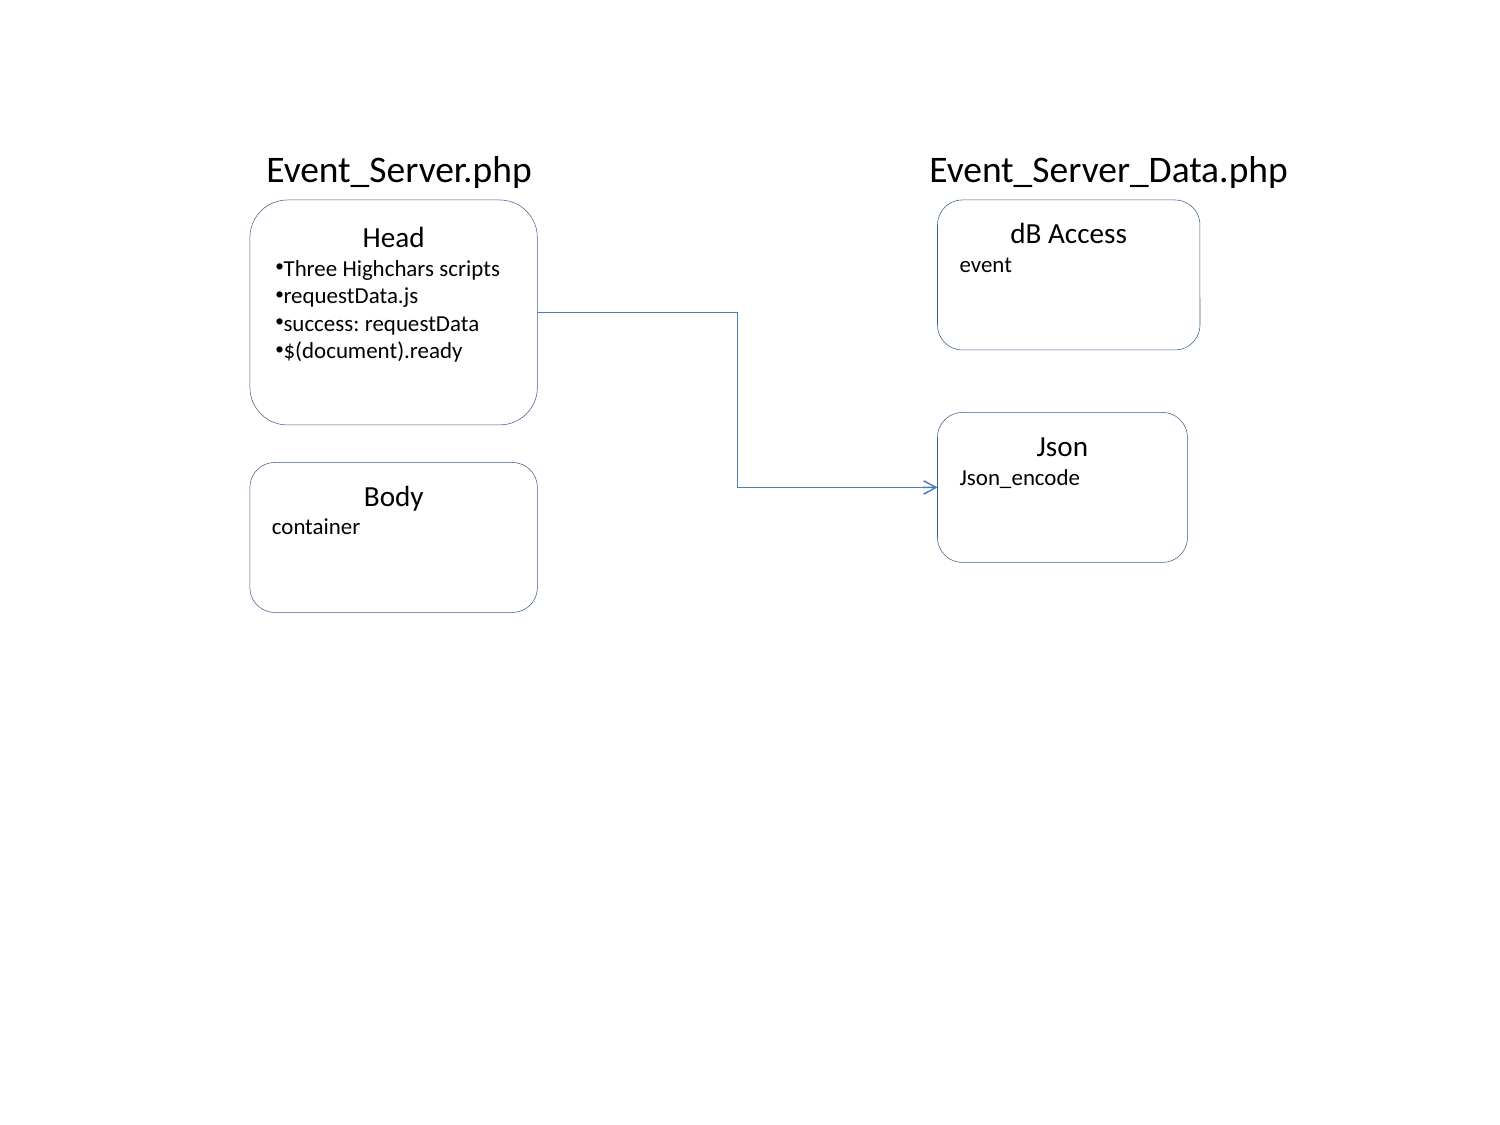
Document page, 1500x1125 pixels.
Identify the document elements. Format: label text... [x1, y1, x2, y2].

text_box Event_Server_Data.php [914, 137, 1304, 198]
text_box Head Three Highchars scripts requestData.js success: requestData $(document).ready [247, 198, 540, 428]
text_box Body container [247, 460, 540, 615]
text_box Json Json_encode [935, 410, 1190, 565]
text_box dB Access event [935, 198, 1203, 353]
text_box Event_Server.php [251, 137, 548, 198]
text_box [537, 312, 938, 488]
